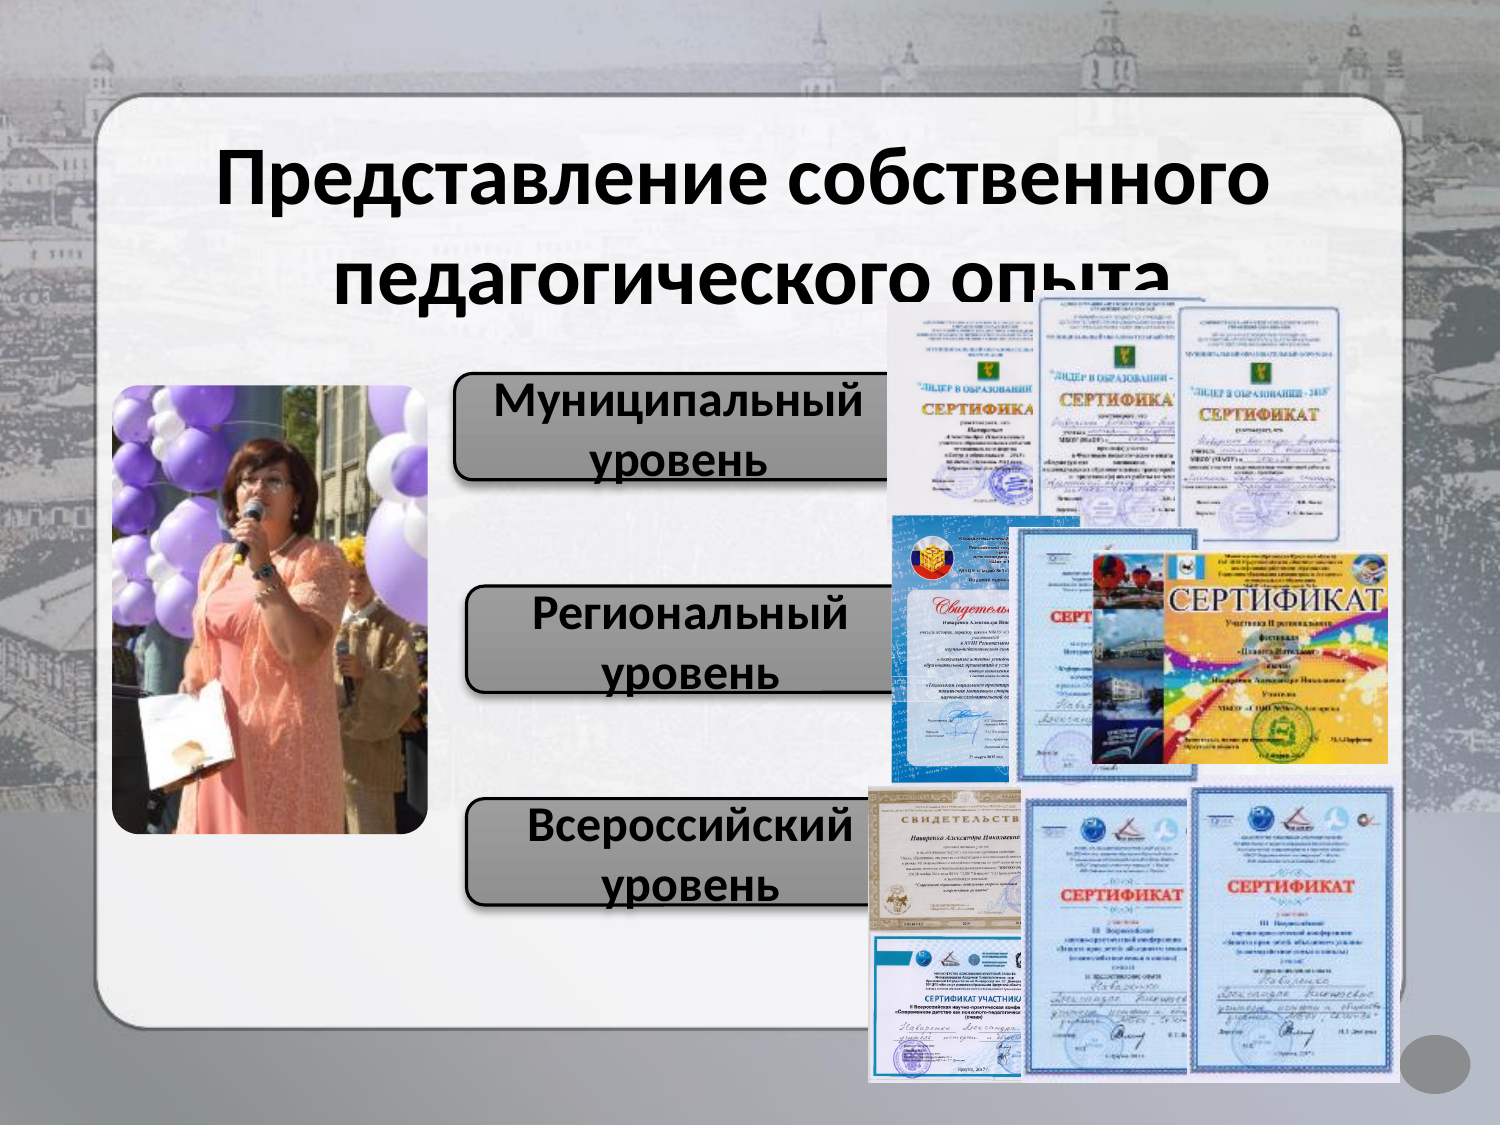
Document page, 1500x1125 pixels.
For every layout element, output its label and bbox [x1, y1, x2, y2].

text_box [868, 786, 1021, 1083]
text_box [891, 515, 1085, 787]
picture [0, 0, 1500, 1125]
